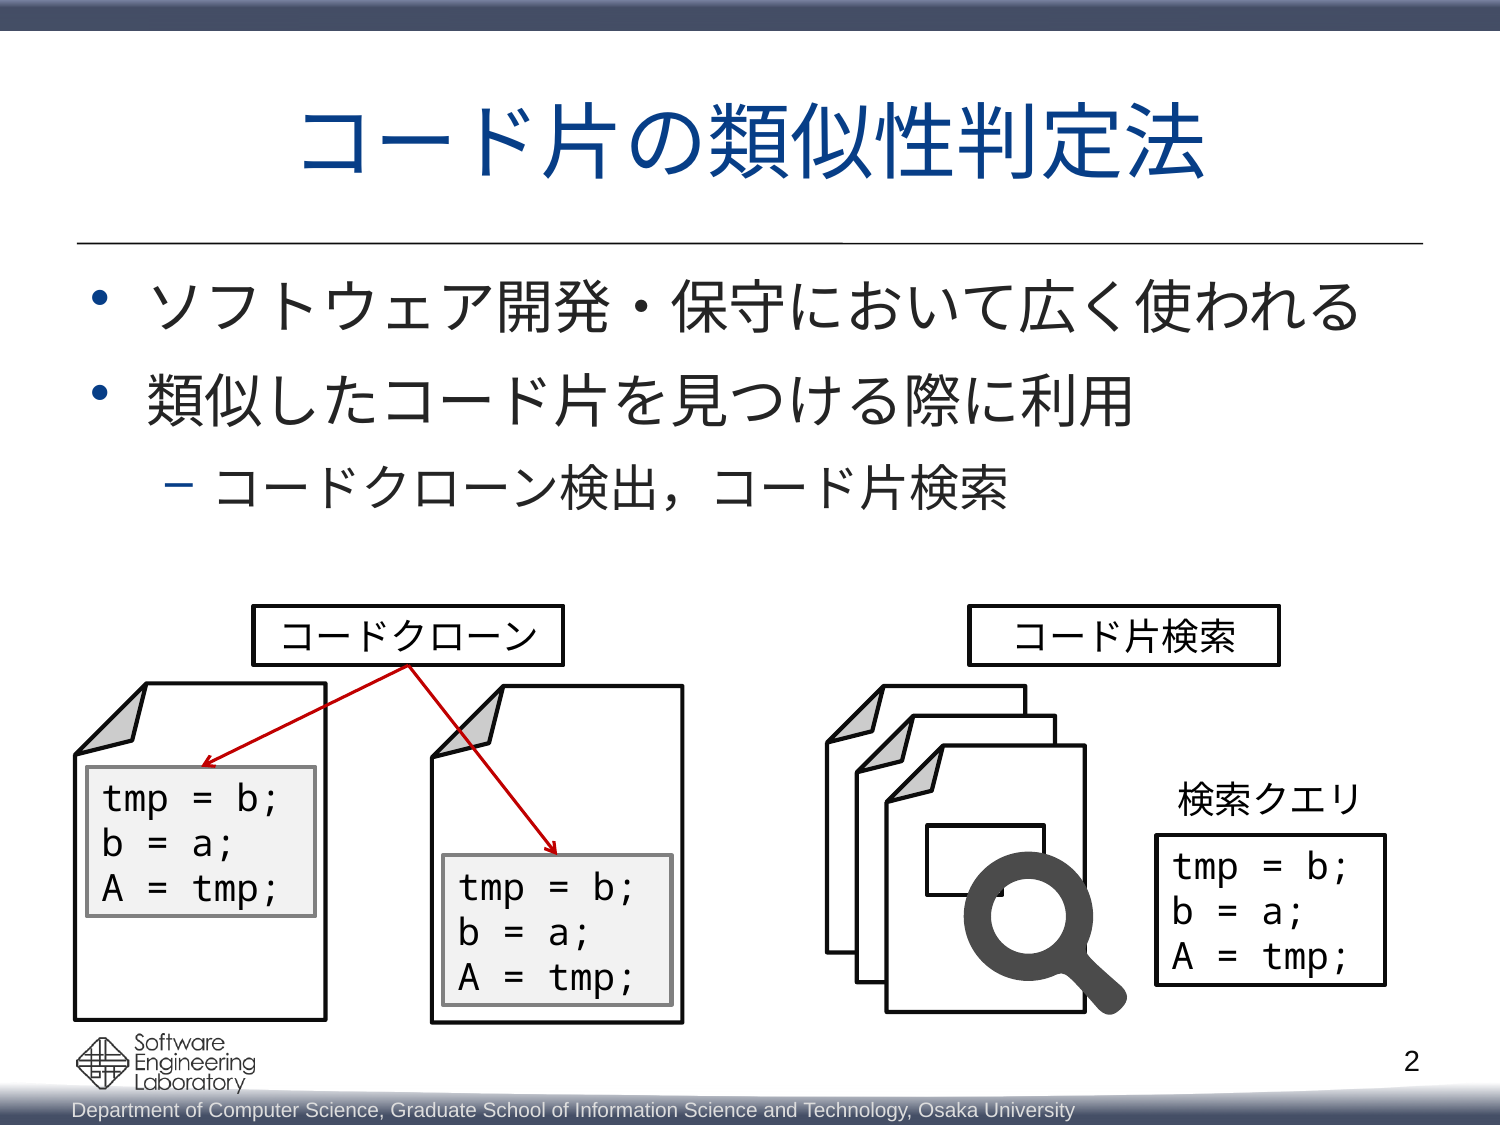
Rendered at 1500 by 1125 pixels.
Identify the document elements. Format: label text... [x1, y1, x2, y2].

picture [0, 0, 1500, 31]
text_box コード片検索 [967, 604, 1281, 667]
picture [0, 1033, 1500, 1125]
text_box コードクローン [251, 604, 565, 667]
text_box tmp = b; b = a; A = tmp; [1154, 833, 1387, 987]
text_box tmp = b; b = a; A = tmp; [441, 853, 674, 1007]
list ソフトウェア開発・保守において広く使われる 類似したコード片を見つける際に利用 コードクローン検出，コード片検索 [74, 262, 1426, 1006]
text_box tmp = b; b = a; A = tmp; [85, 765, 317, 918]
text_box [72, 681, 328, 1022]
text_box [200, 665, 407, 766]
slide_number 2 [1246, 1034, 1436, 1083]
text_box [826, 685, 1128, 1016]
text_box 検索クエリ [1154, 767, 1387, 830]
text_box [408, 665, 558, 855]
text_box [429, 683, 685, 1025]
title コード片の類似性判定法 [74, 44, 1424, 233]
